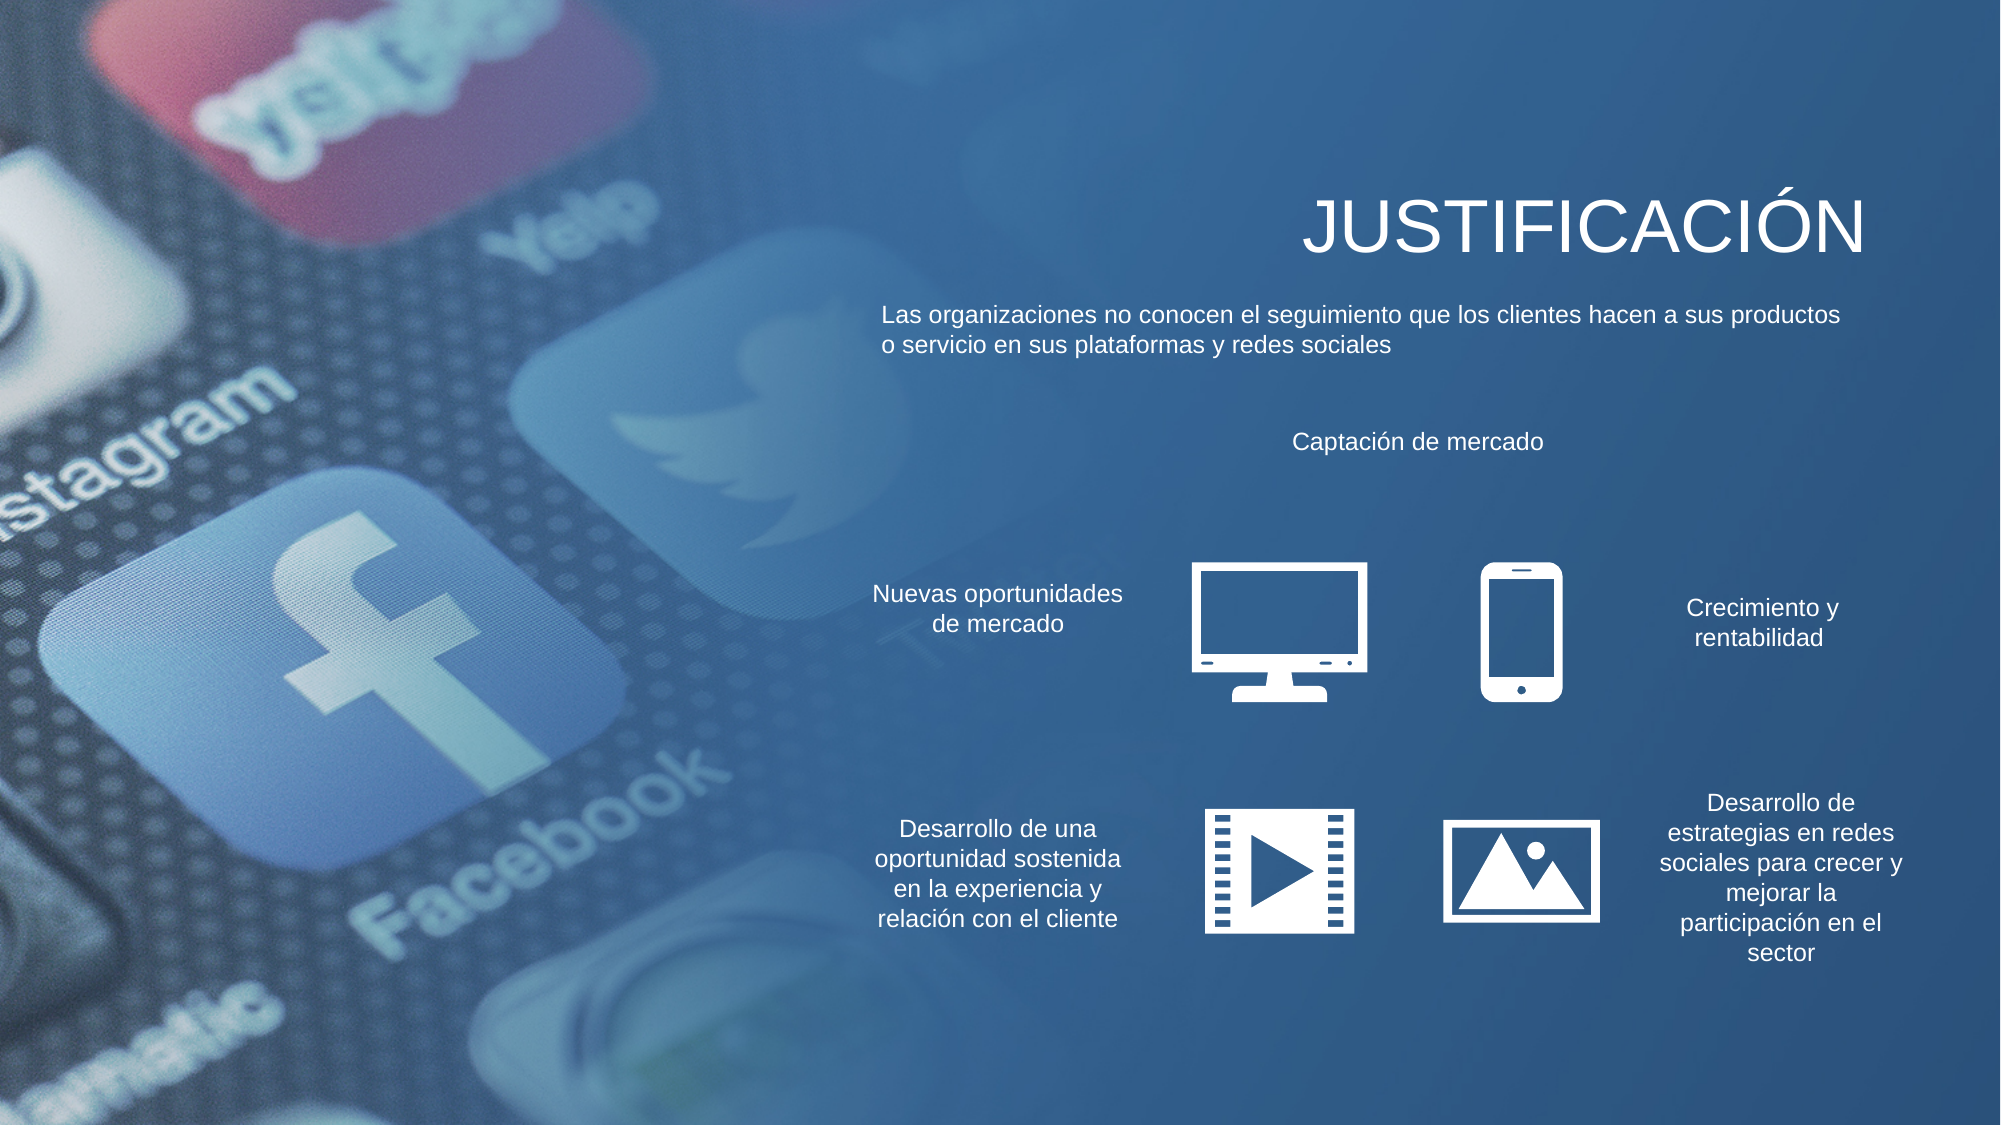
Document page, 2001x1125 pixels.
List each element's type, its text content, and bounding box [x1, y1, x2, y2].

text_box [1442, 819, 1601, 924]
text_box [1192, 562, 1368, 702]
text_box Crecimiento y rentabilidad [1620, 583, 1906, 659]
text_box Las organizaciones no conocen el seguimiento que los clientes hacen a sus productos o servicio en sus plataformas y redes sociales [866, 290, 1878, 366]
text_box [1480, 562, 1563, 702]
text_box JUSTIFICACIÓN [867, 170, 1884, 275]
text_box Captación de mercado [1275, 417, 1562, 463]
text_box Desarrollo de estrategias en redes sociales para crecer y mejorar la participación en el sector [1638, 779, 1925, 974]
text_box Desarrollo de una oportunidad sostenida en la experiencia y relación con el cliente [855, 804, 1142, 940]
picture [0, 0, 2001, 1125]
text_box [1204, 808, 1355, 935]
text_box Nuevas oportunidades de mercado [855, 569, 1142, 645]
